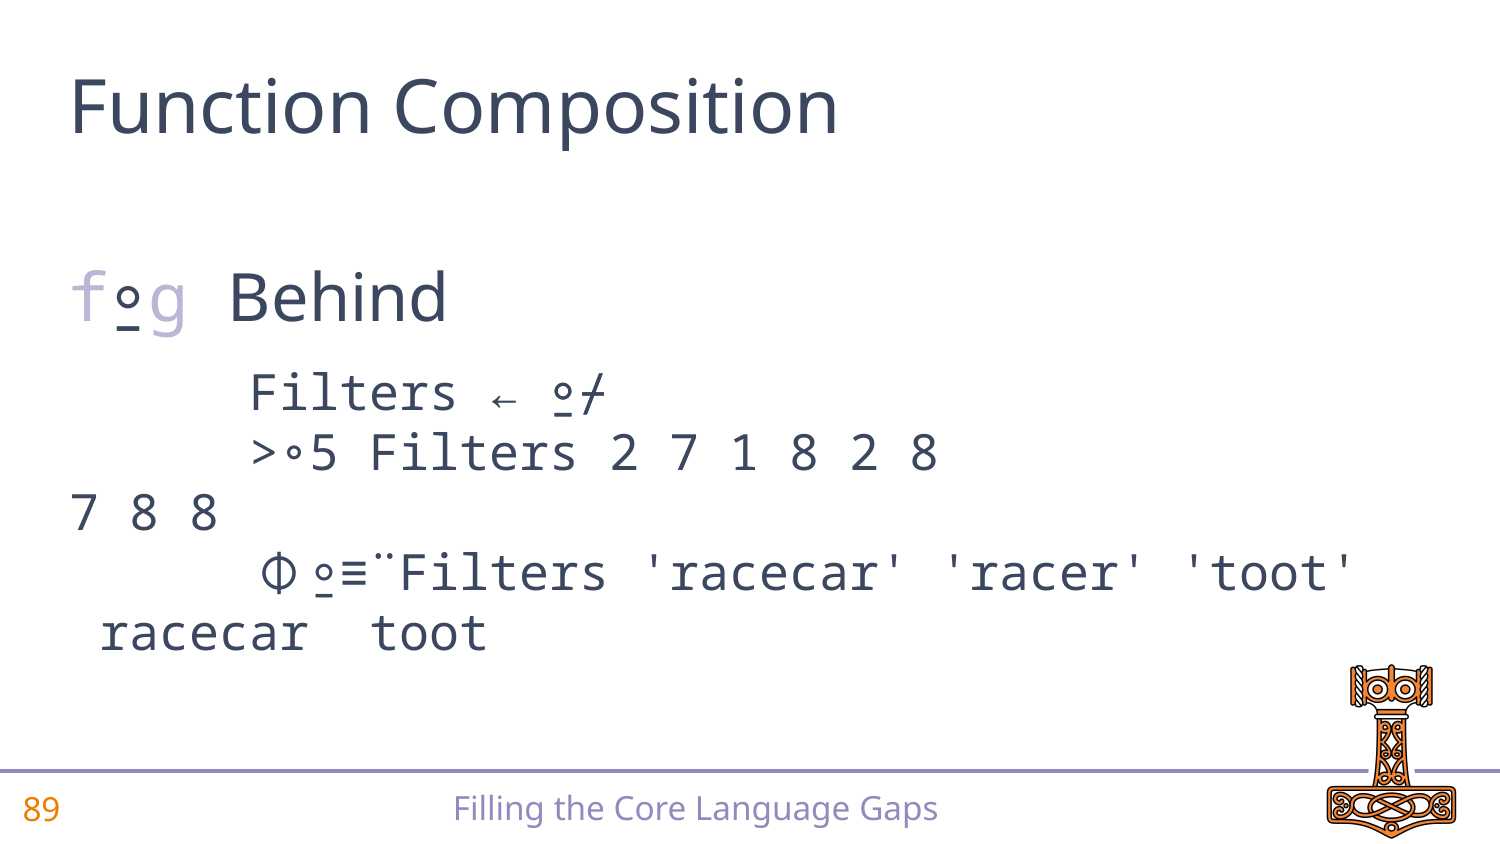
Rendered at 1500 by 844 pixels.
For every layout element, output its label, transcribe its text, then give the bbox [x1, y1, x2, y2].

picture [1320, 655, 1461, 844]
text_box ⍛⌿ [533, 352, 650, 428]
title Function Composition [53, 43, 1203, 157]
list f⍛g Behind Filters ← >∘5 Filters 2 7 1 8 2 8 7 8 8 ⌽⍛≡¨Filters 'racecar' 'racer' 'toot' racecar toot [53, 207, 1453, 800]
